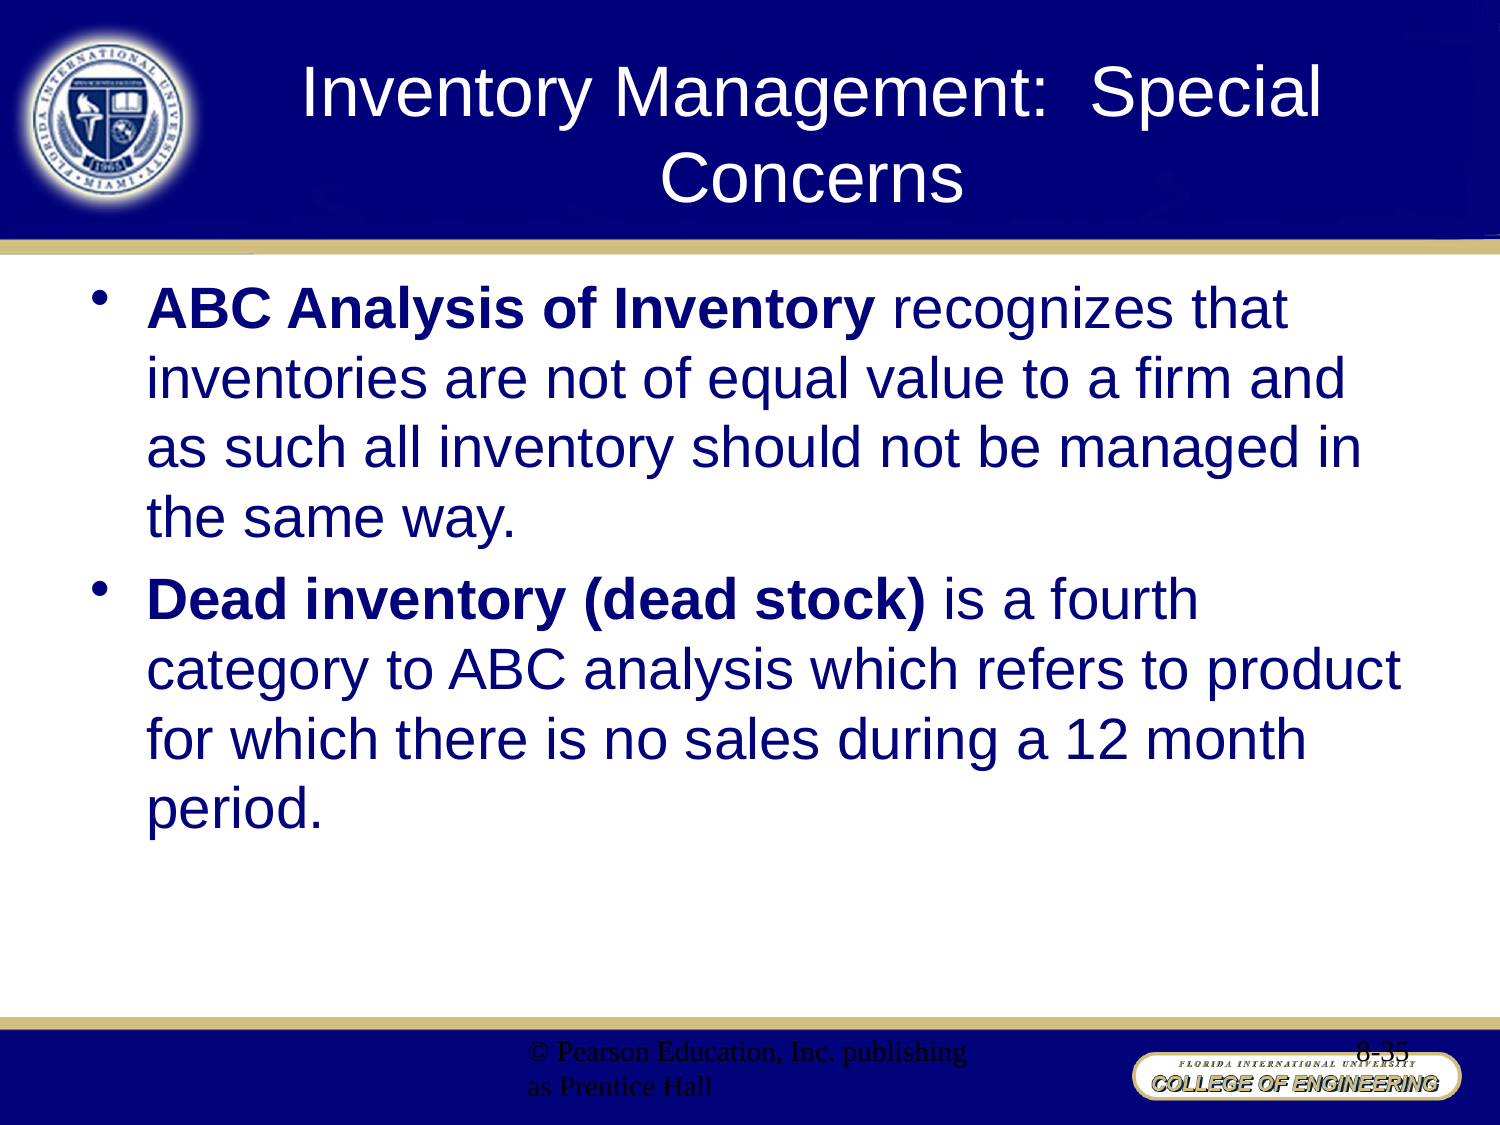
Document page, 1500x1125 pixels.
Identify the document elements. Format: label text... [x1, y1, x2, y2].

slide_number 8-35 [1074, 1024, 1426, 1103]
picture [0, 0, 1500, 1125]
list ABC Analysis of Inventory recognizes that inventories are not of equal value to a firm and as such all inventory should not be managed in the same way. Dead inventory (dead stock) is a fourth category to ABC analysis which refers to product for which there is no sales during a 12 month period. [74, 262, 1426, 1006]
footer © Pearson Education, Inc. publishing as Prentice Hall [512, 1024, 988, 1103]
title Inventory Management: Special Concerns [199, 37, 1426, 226]
